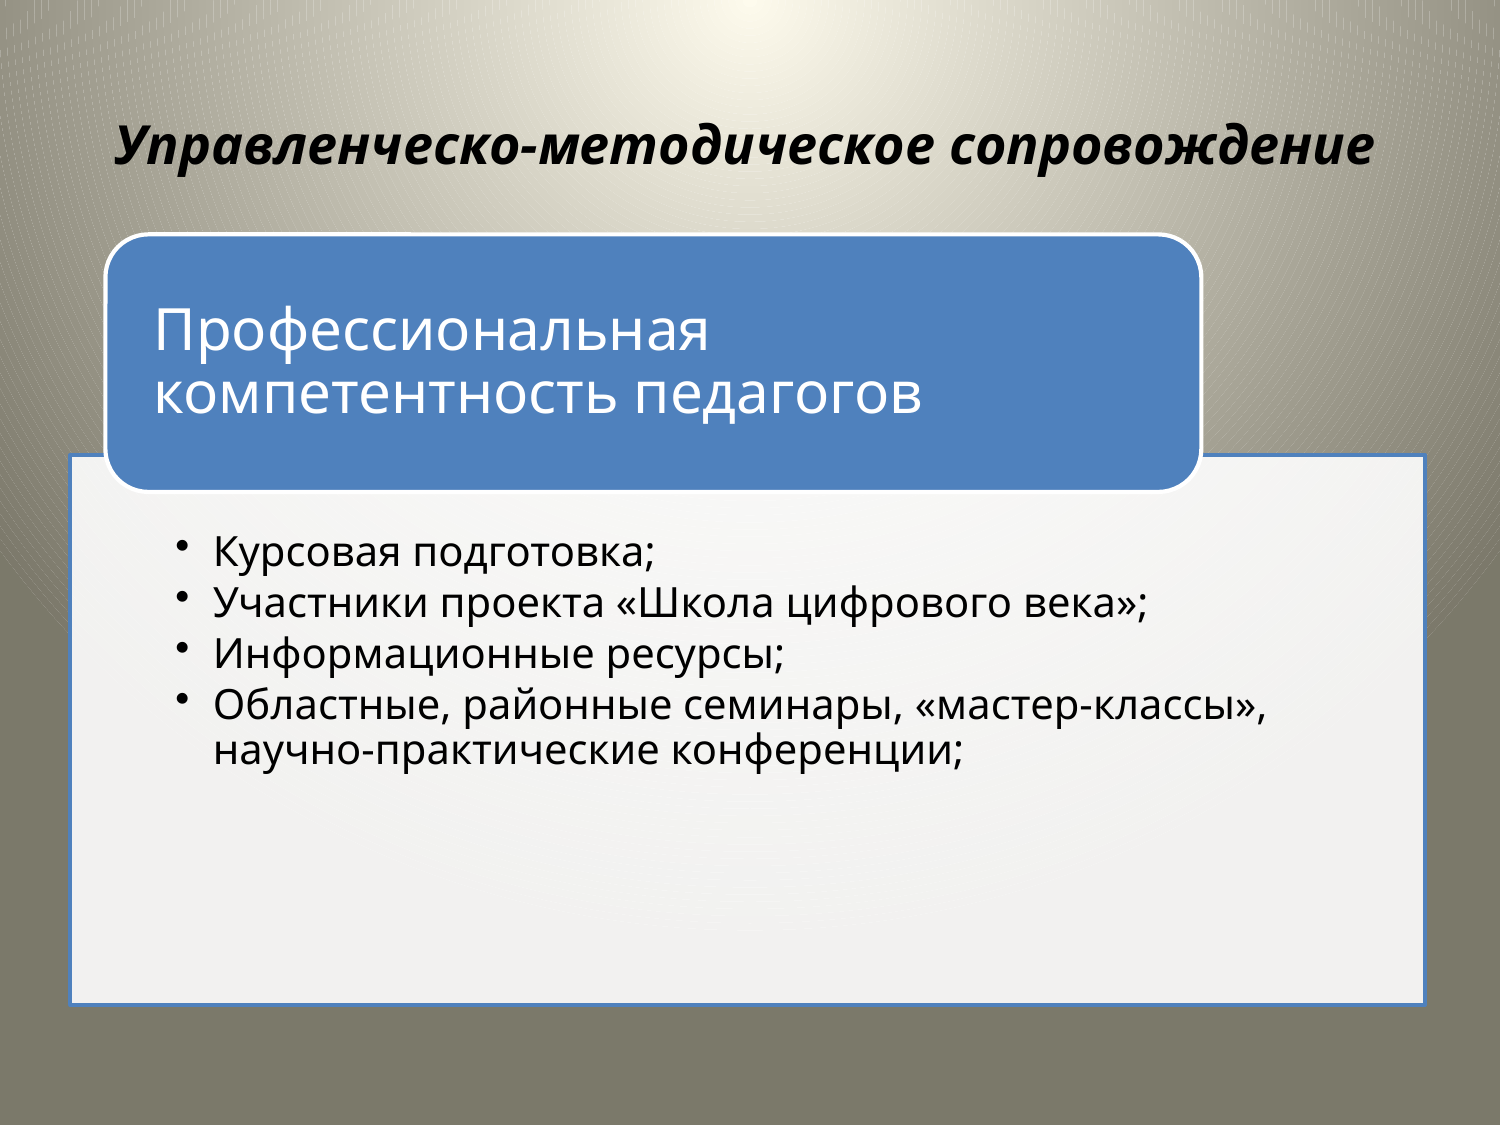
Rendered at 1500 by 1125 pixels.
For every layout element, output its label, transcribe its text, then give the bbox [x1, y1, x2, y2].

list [70, 234, 1426, 1006]
title Управленческо-методическое сопровождение [70, 82, 1421, 233]
